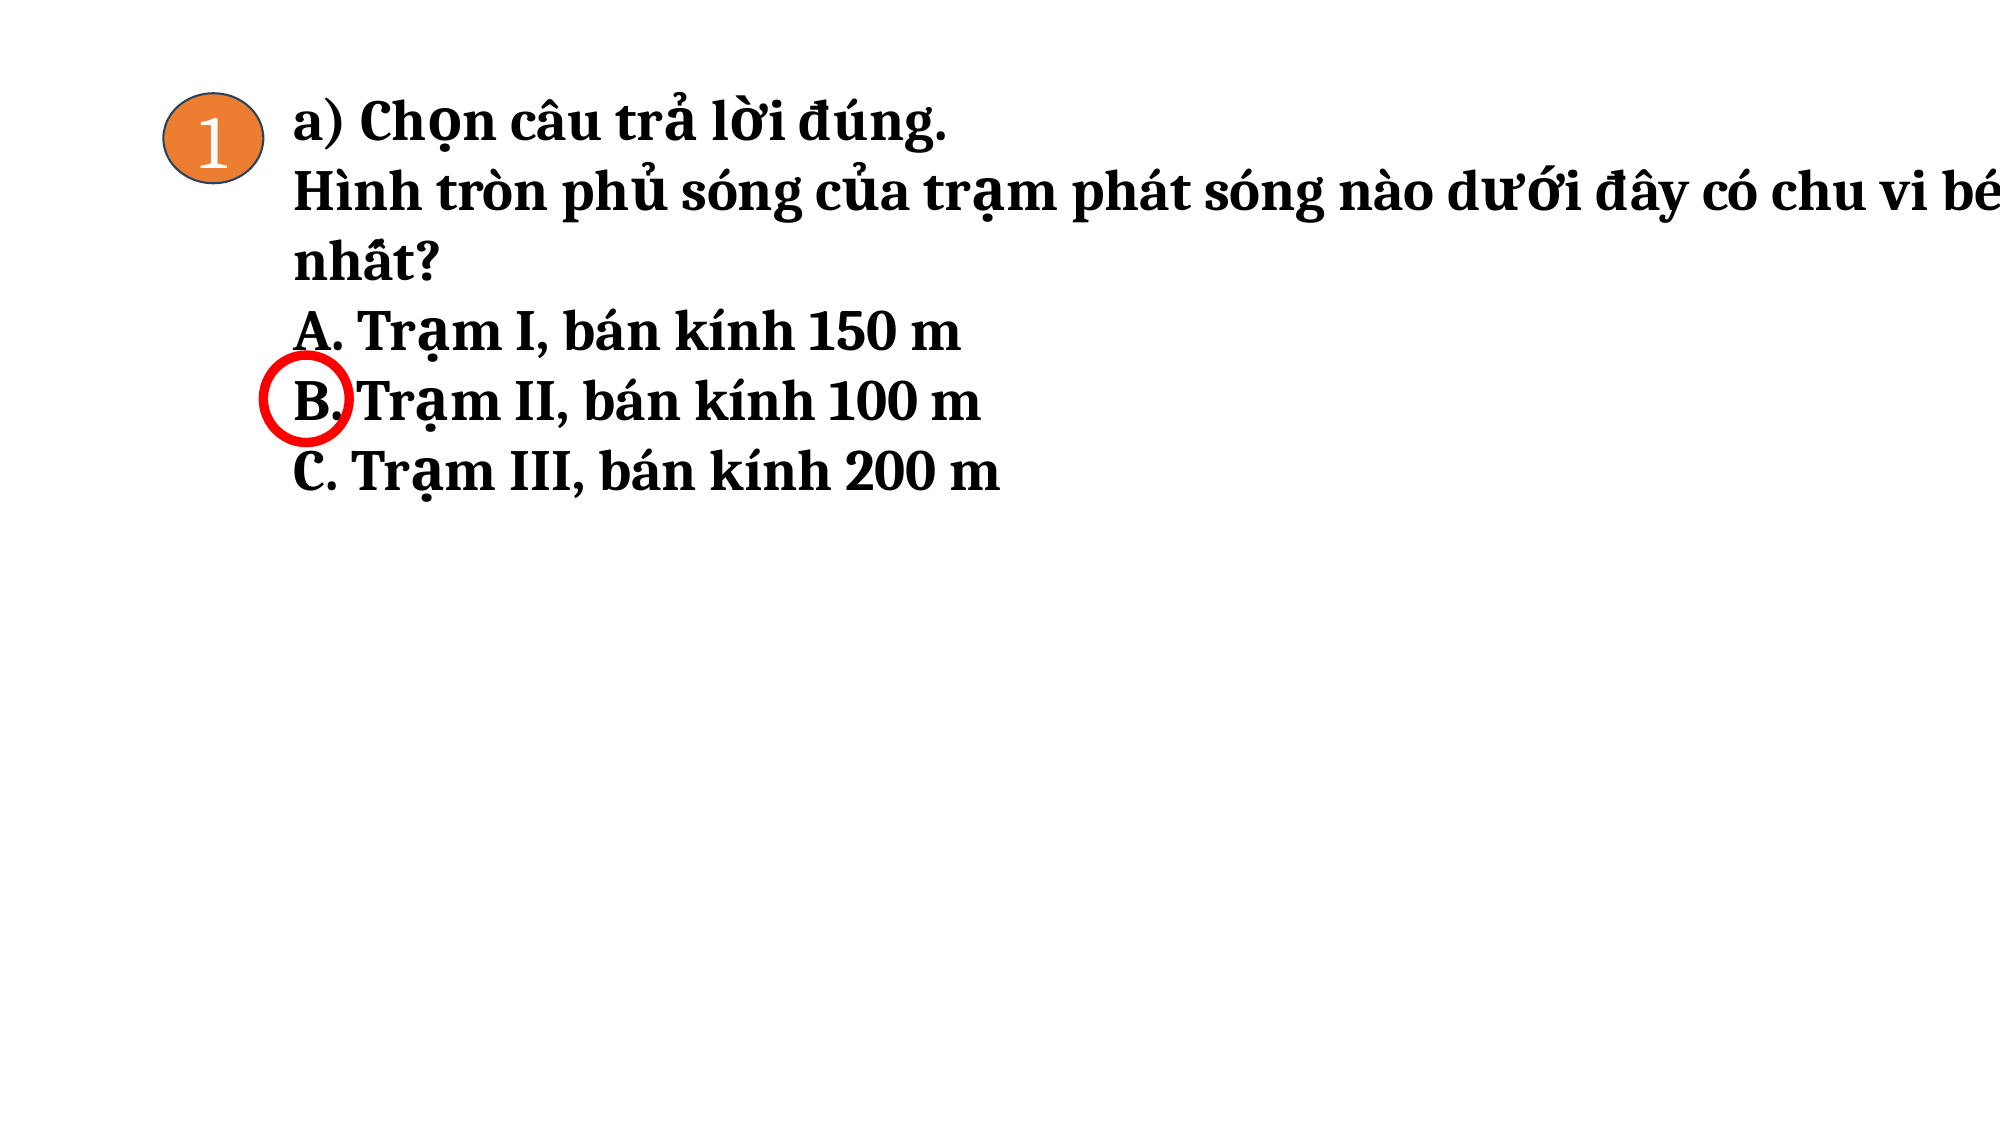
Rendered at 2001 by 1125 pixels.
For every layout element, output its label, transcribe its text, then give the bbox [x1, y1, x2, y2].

text_box 1 [162, 92, 265, 185]
text_box a) Chọn câu trả lời đúng. Hình tròn phủ sóng của trạm phát sóng nào dưới đây có chu vi bé nhất? A. Trạm I, bán kính 150 m B. Trạm II, bán kính 100 m C. Trạm III, bán kính 200 m [278, 74, 2000, 510]
text_box [262, 354, 351, 444]
text_box [245, 0, 2000, 841]
